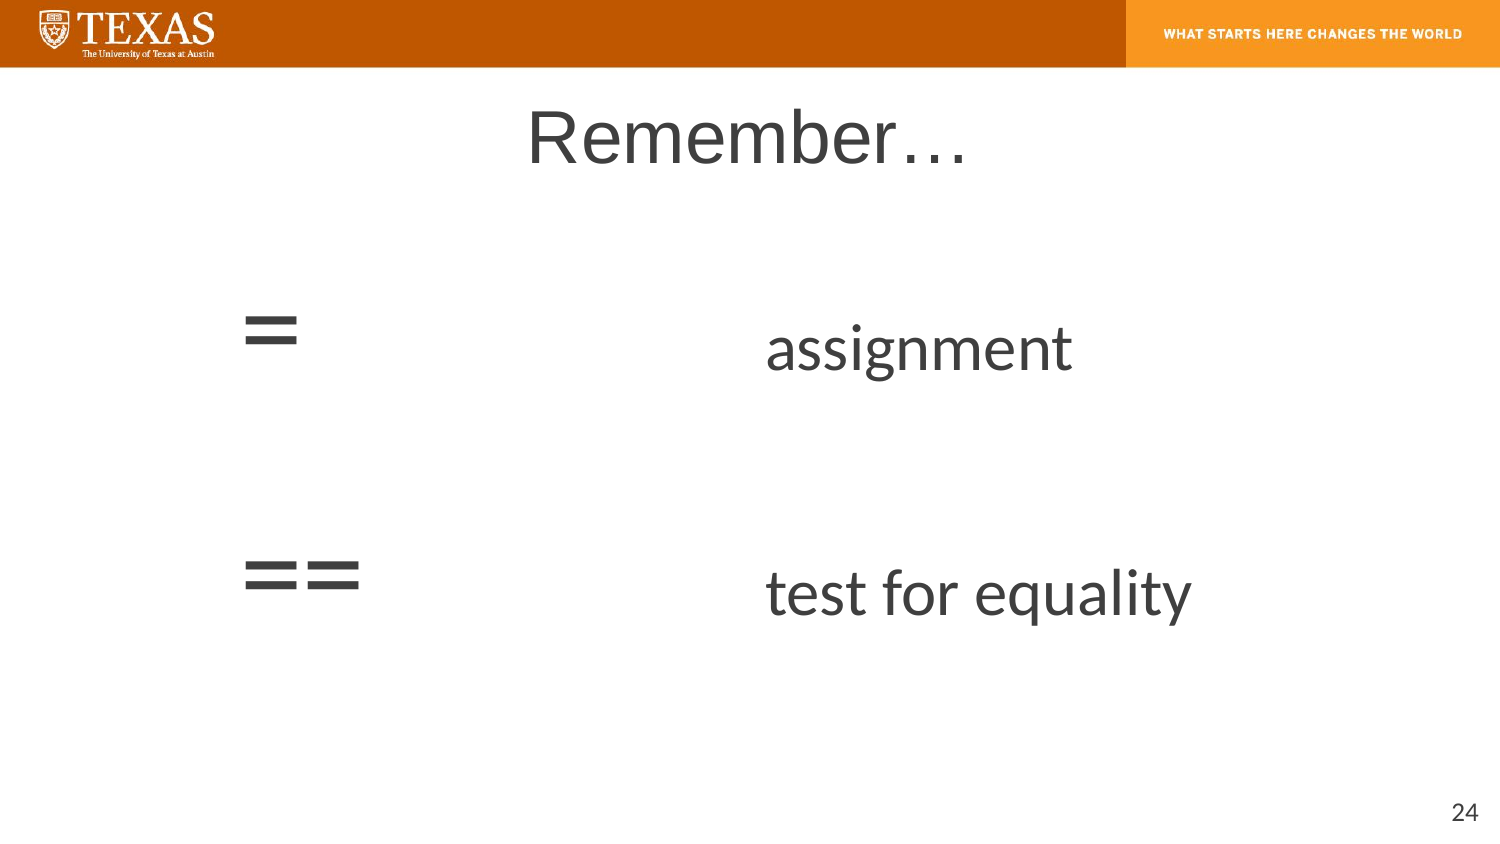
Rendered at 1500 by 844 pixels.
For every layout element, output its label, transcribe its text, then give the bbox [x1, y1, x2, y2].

title Remember… [75, 76, 1425, 191]
list = assignment == test for equality [75, 237, 1425, 769]
picture [0, 0, 1500, 844]
slide_number ‹#› [1403, 779, 1494, 844]
